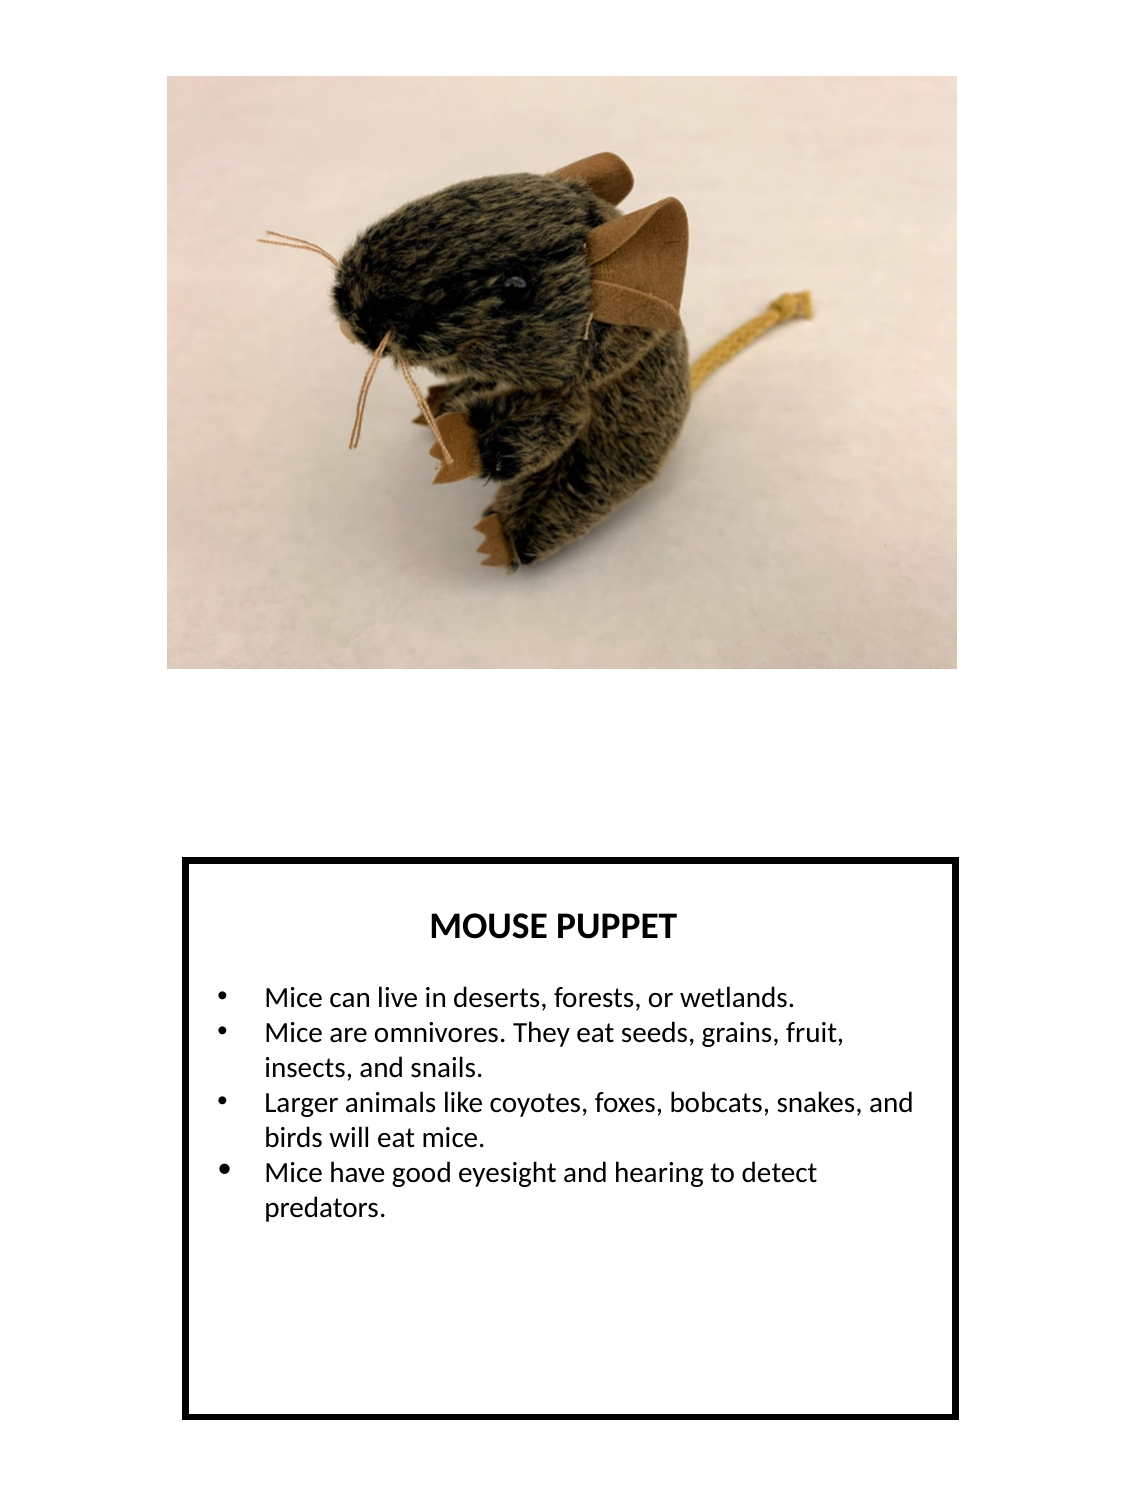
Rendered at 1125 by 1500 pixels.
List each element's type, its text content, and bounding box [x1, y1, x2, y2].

text_box MOUSE PUPPET [270, 894, 837, 954]
text_box Mice can live in deserts, forests, or wetlands. Mice are omnivores. They eat seeds, grains, fruit, insects, and snails. Larger animals like coyotes, foxes, bobcats, snakes, and birds will eat mice. Mice have good eyesight and hearing to detect predators. [202, 970, 939, 1311]
picture [167, 76, 958, 670]
text_box [185, 860, 956, 1417]
